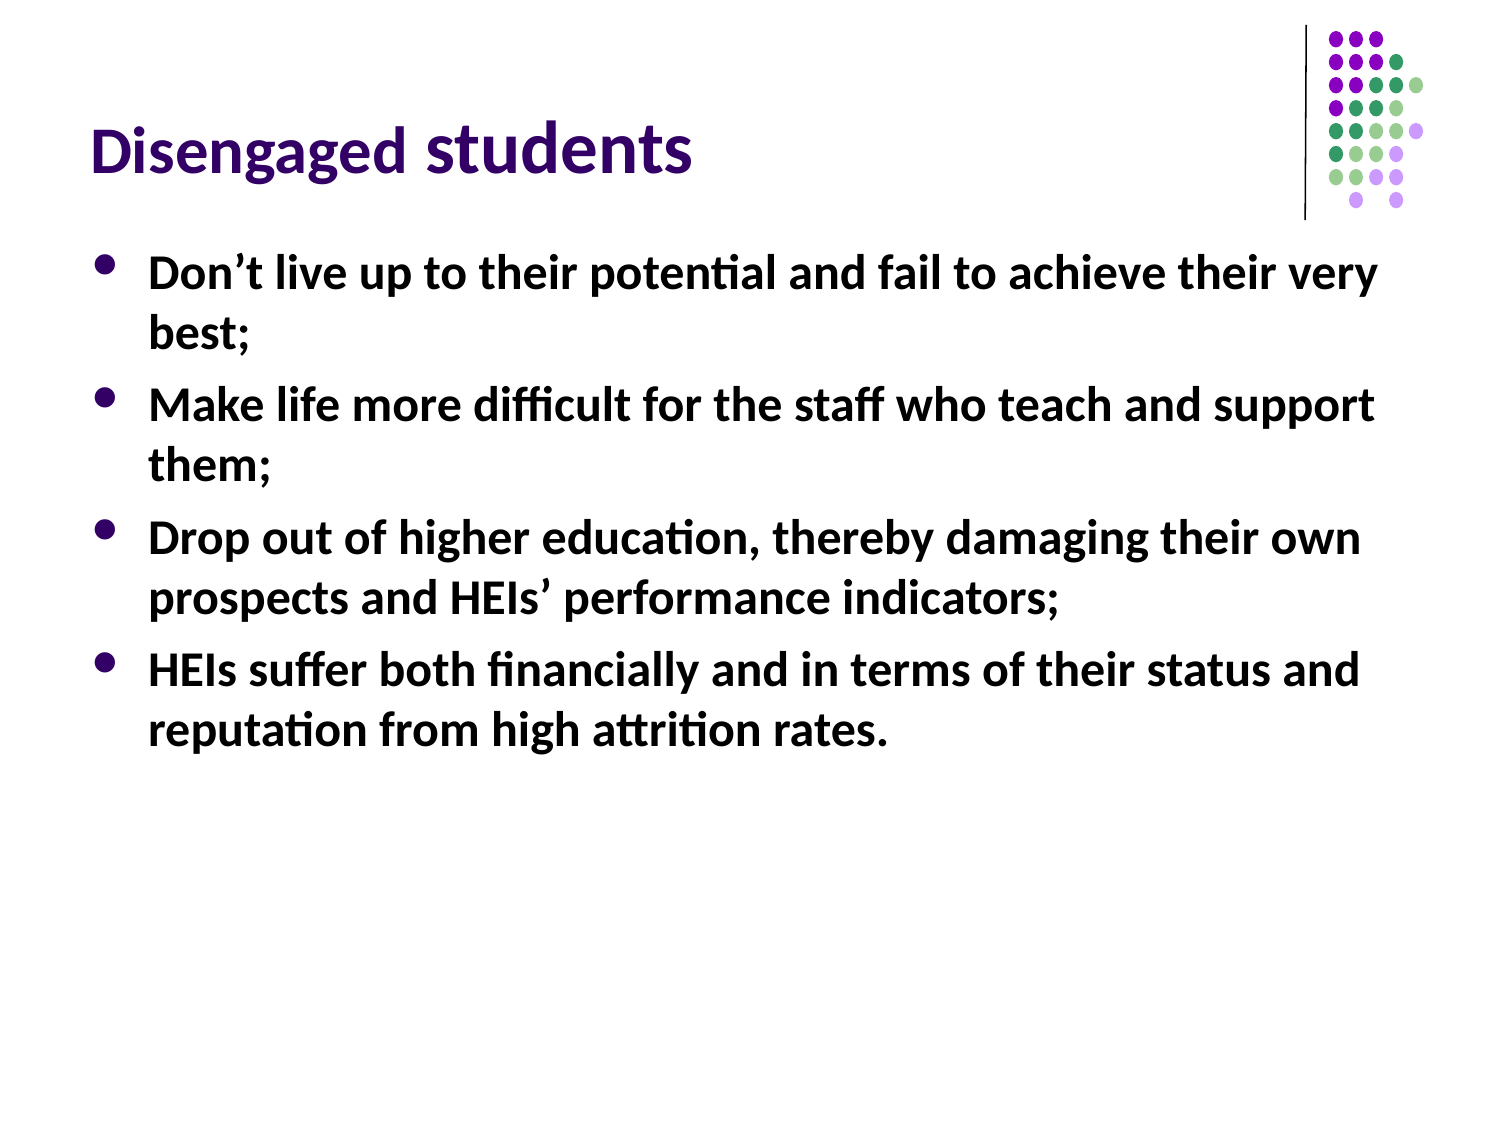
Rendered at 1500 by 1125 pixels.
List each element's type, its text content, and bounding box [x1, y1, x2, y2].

title Disengaged students [74, 19, 1313, 197]
list Don’t live up to their potential and fail to achieve their very best; Make life more difficult for the staff who teach and support them; Drop out of higher education, thereby damaging their own prospects and HEIs’ performance indicators; HEIs suffer both financially and in terms of their status and reputation from high attrition rates. [76, 231, 1428, 1018]
